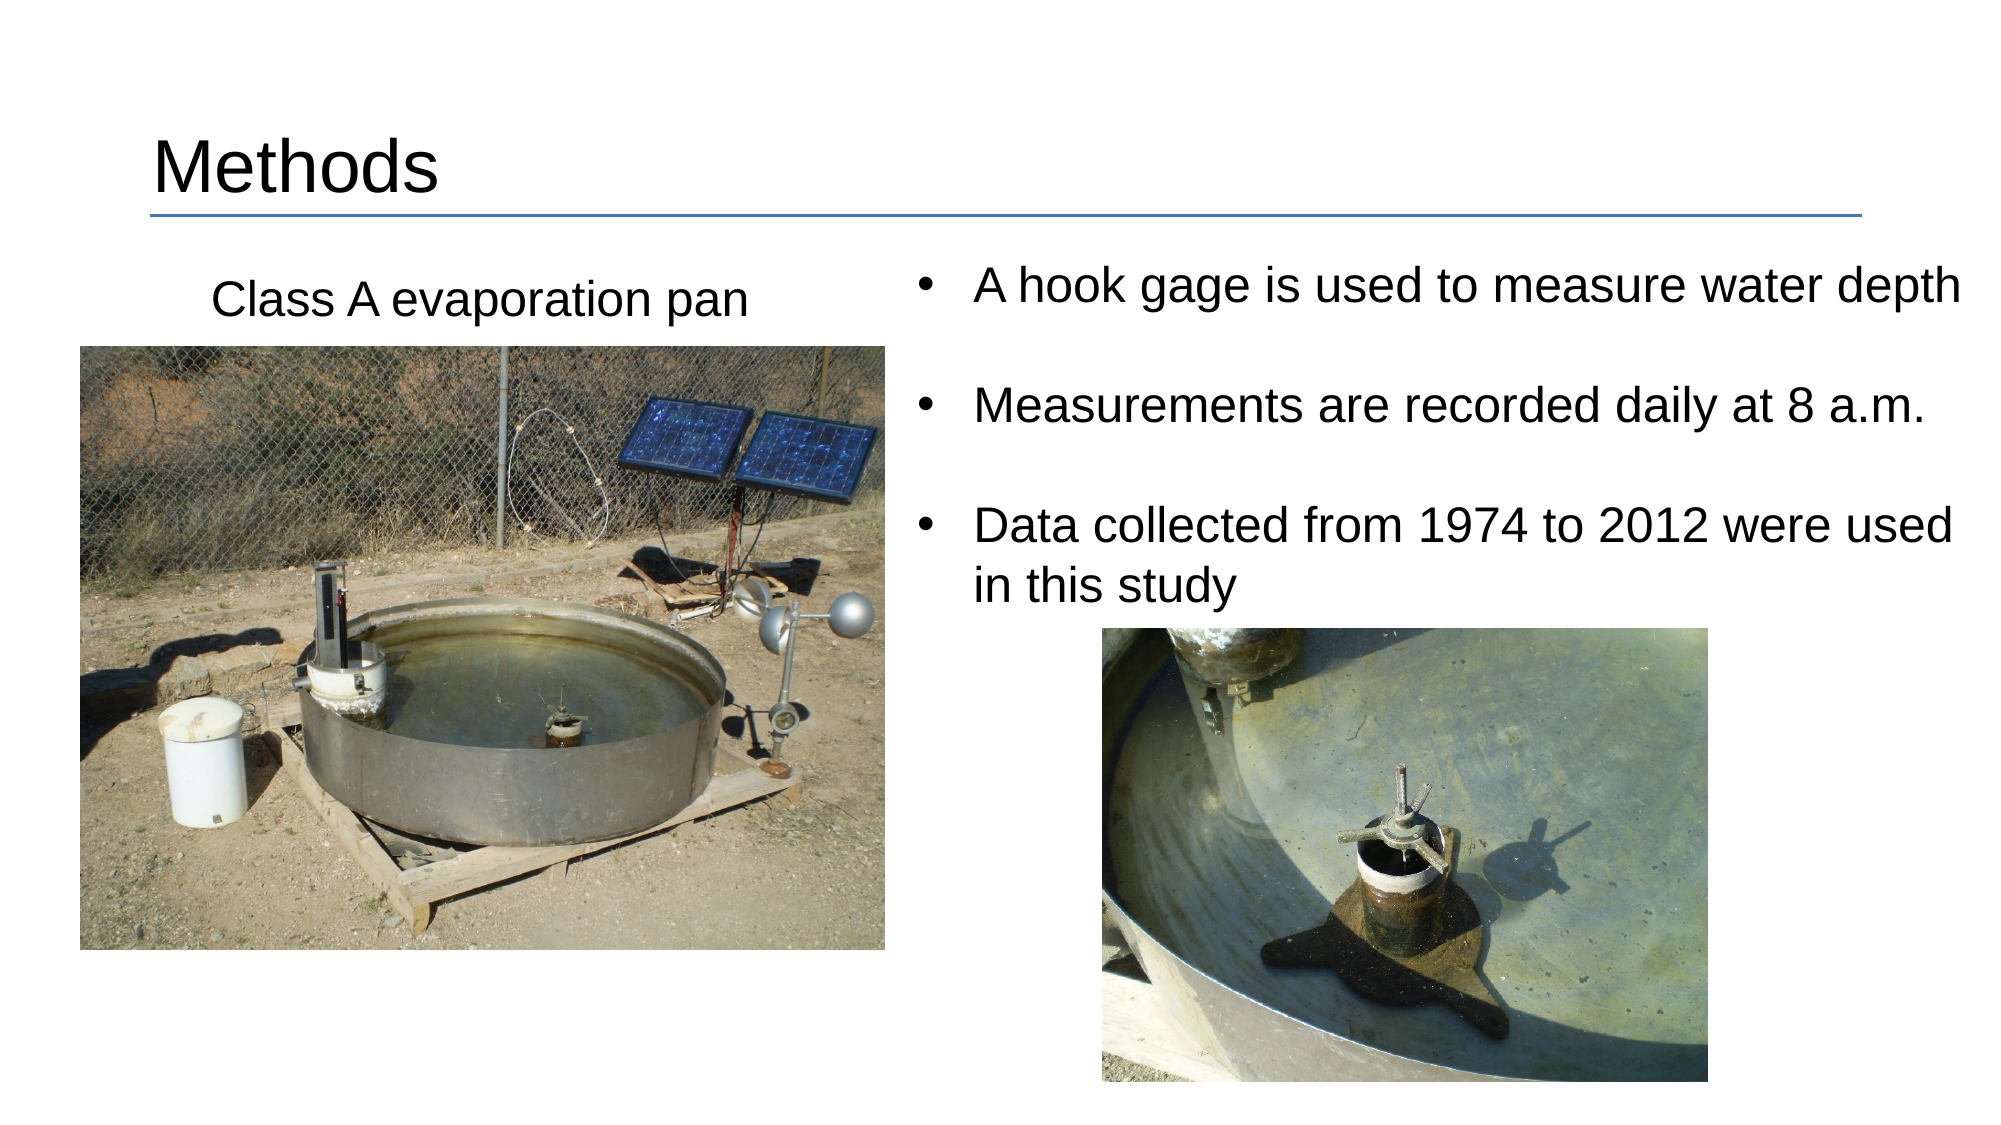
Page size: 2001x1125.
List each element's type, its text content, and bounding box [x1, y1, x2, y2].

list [80, 346, 885, 950]
text_box Class A evaporation pan [196, 259, 769, 335]
title Methods [137, 59, 1863, 278]
picture [1102, 628, 1708, 1082]
text_box A hook gage is used to measure water depth Measurements are recorded daily at 8 a.m. Data collected from 1974 to 2012 were used in this study [902, 245, 1983, 786]
